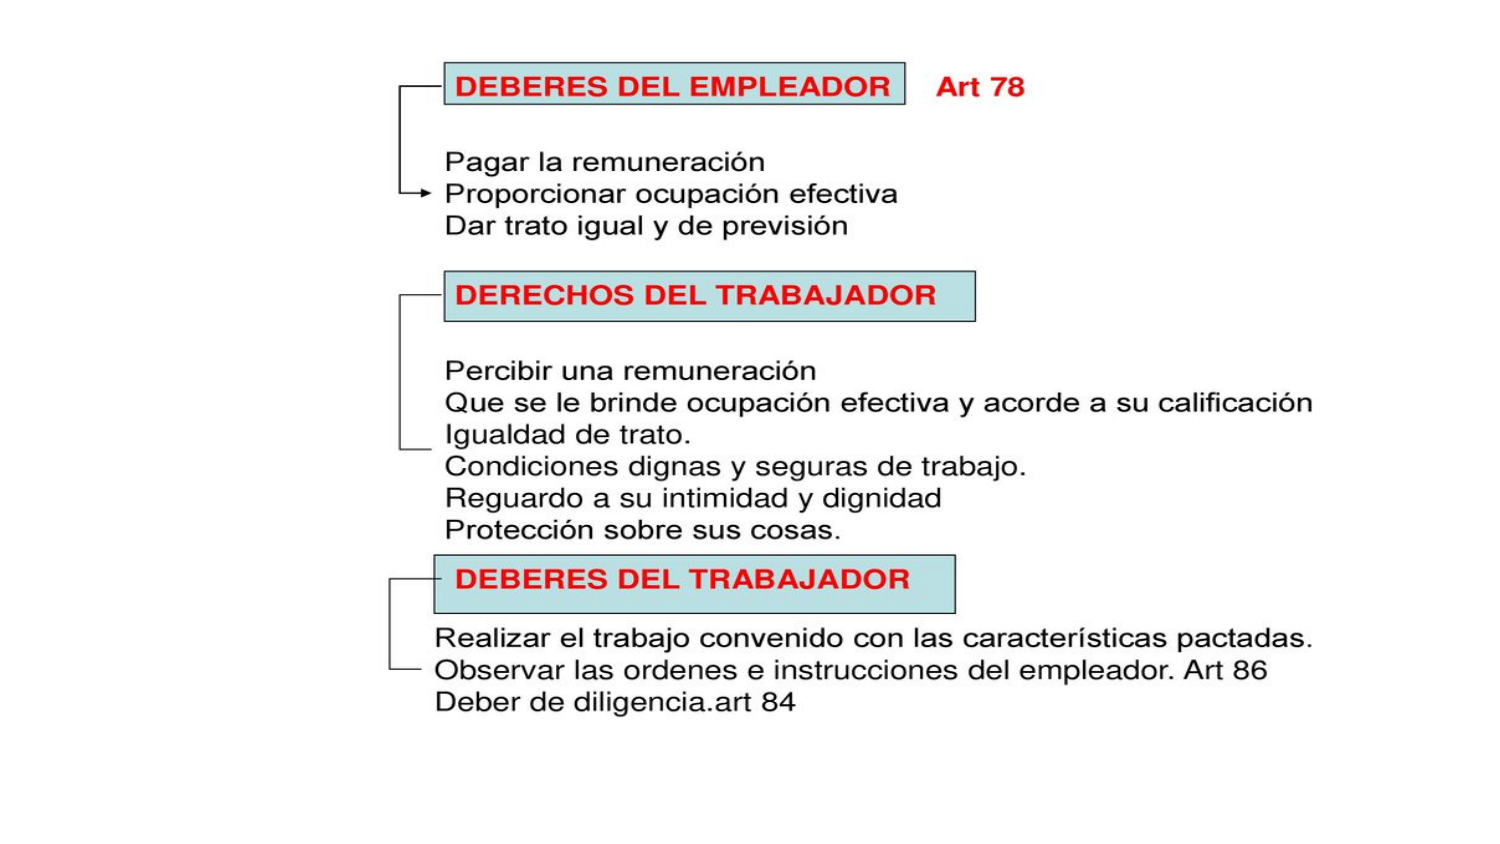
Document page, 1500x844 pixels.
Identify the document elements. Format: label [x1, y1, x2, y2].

picture [128, 24, 1401, 819]
